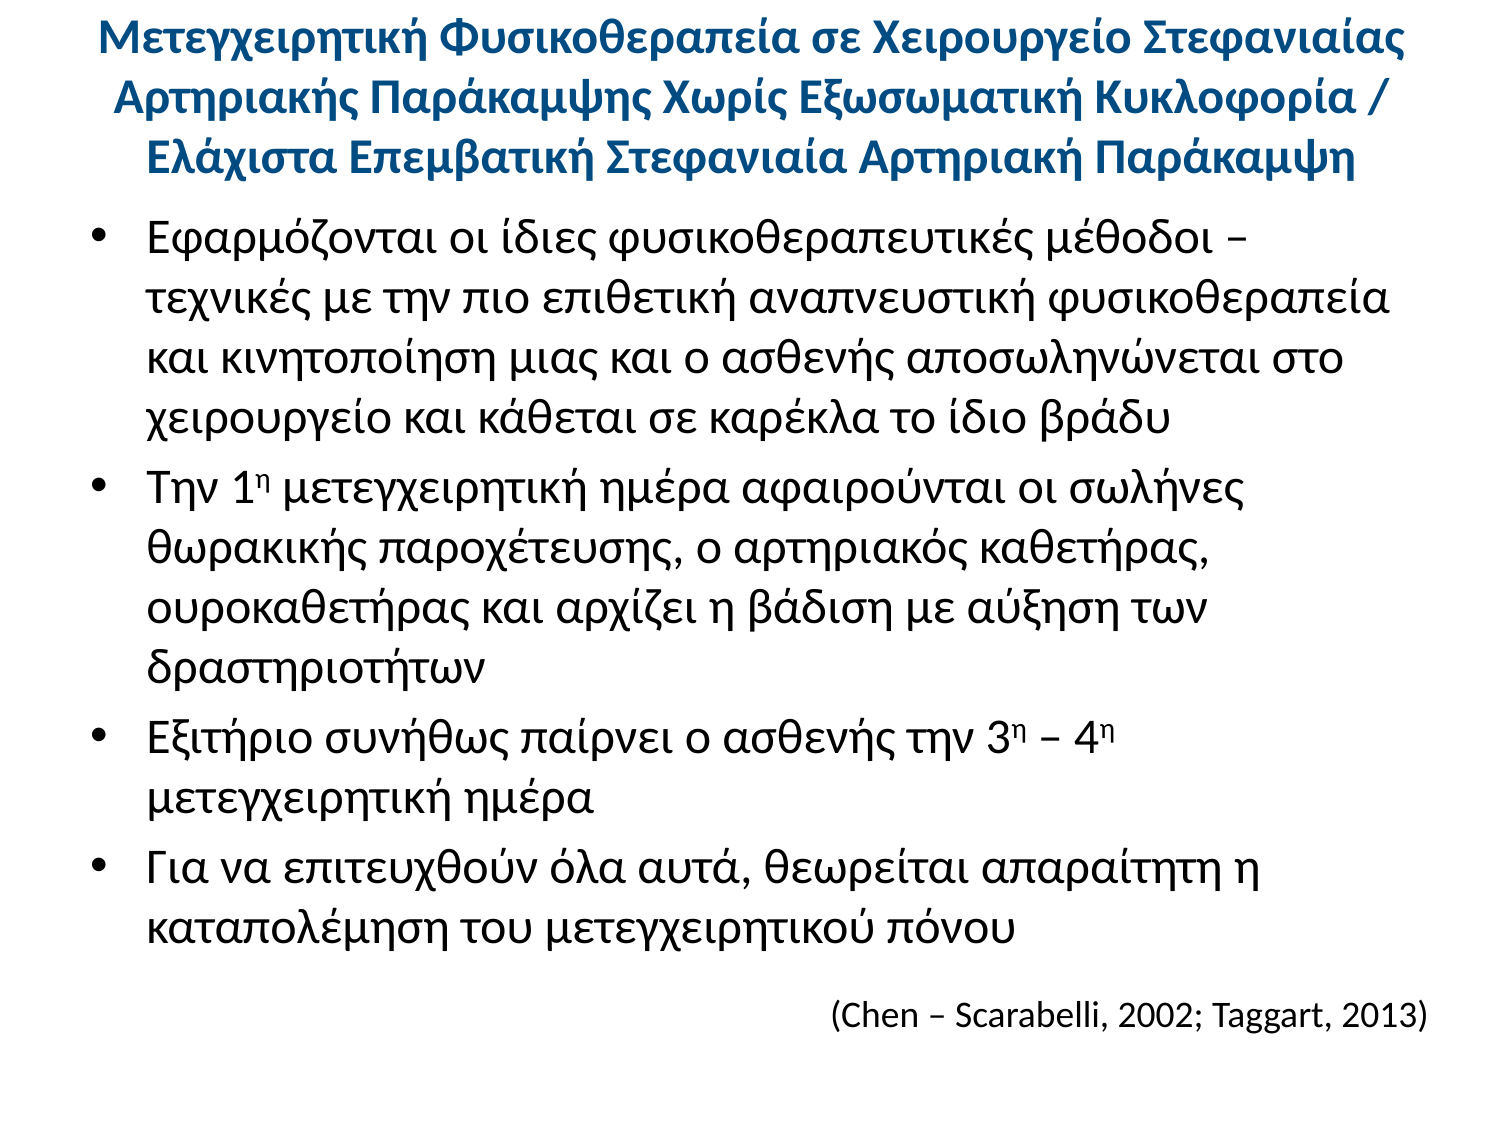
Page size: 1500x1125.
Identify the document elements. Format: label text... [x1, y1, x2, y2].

list Εφαρμόζονται οι ίδιες φυσικοθεραπευτικές μέθοδοι – τεχνικές με την πιο επιθετική αναπνευστική φυσικοθεραπεία και κινητοποίηση μιας και ο ασθενής αποσωληνώνεται στο χειρουργείο και κάθεται σε καρέκλα το ίδιο βράδυ Την 1η μετεγχειρητική ημέρα αφαιρούνται οι σωλήνες θωρακικής παροχέτευσης, ο αρτηριακός καθετήρας, ουροκαθετήρας και αρχίζει η βάδιση με αύξηση των δραστηριοτήτων Εξιτήριο συνήθως παίρνει ο ασθενής την 3η – 4η μετεγχειρητική ημέρα Για να επιτευχθούν όλα αυτά, θεωρείται απαραίτητη η καταπολέμηση του μετεγχειρητικού πόνου [75, 196, 1425, 1024]
text_box (Chen – Scarabelli, 2002; Taggart, 2013) [501, 991, 1444, 1043]
title Μετεγχειρητική Φυσικοθεραπεία σε Χειρουργείο Στεφανιαίας Αρτηριακής Παράκαμψης Χωρίς Εξωσωματική Κυκλοφορία / Ελάχιστα Επεμβατική Στεφανιαία Αρτηριακή Παράκαμψη [76, 19, 1427, 169]
